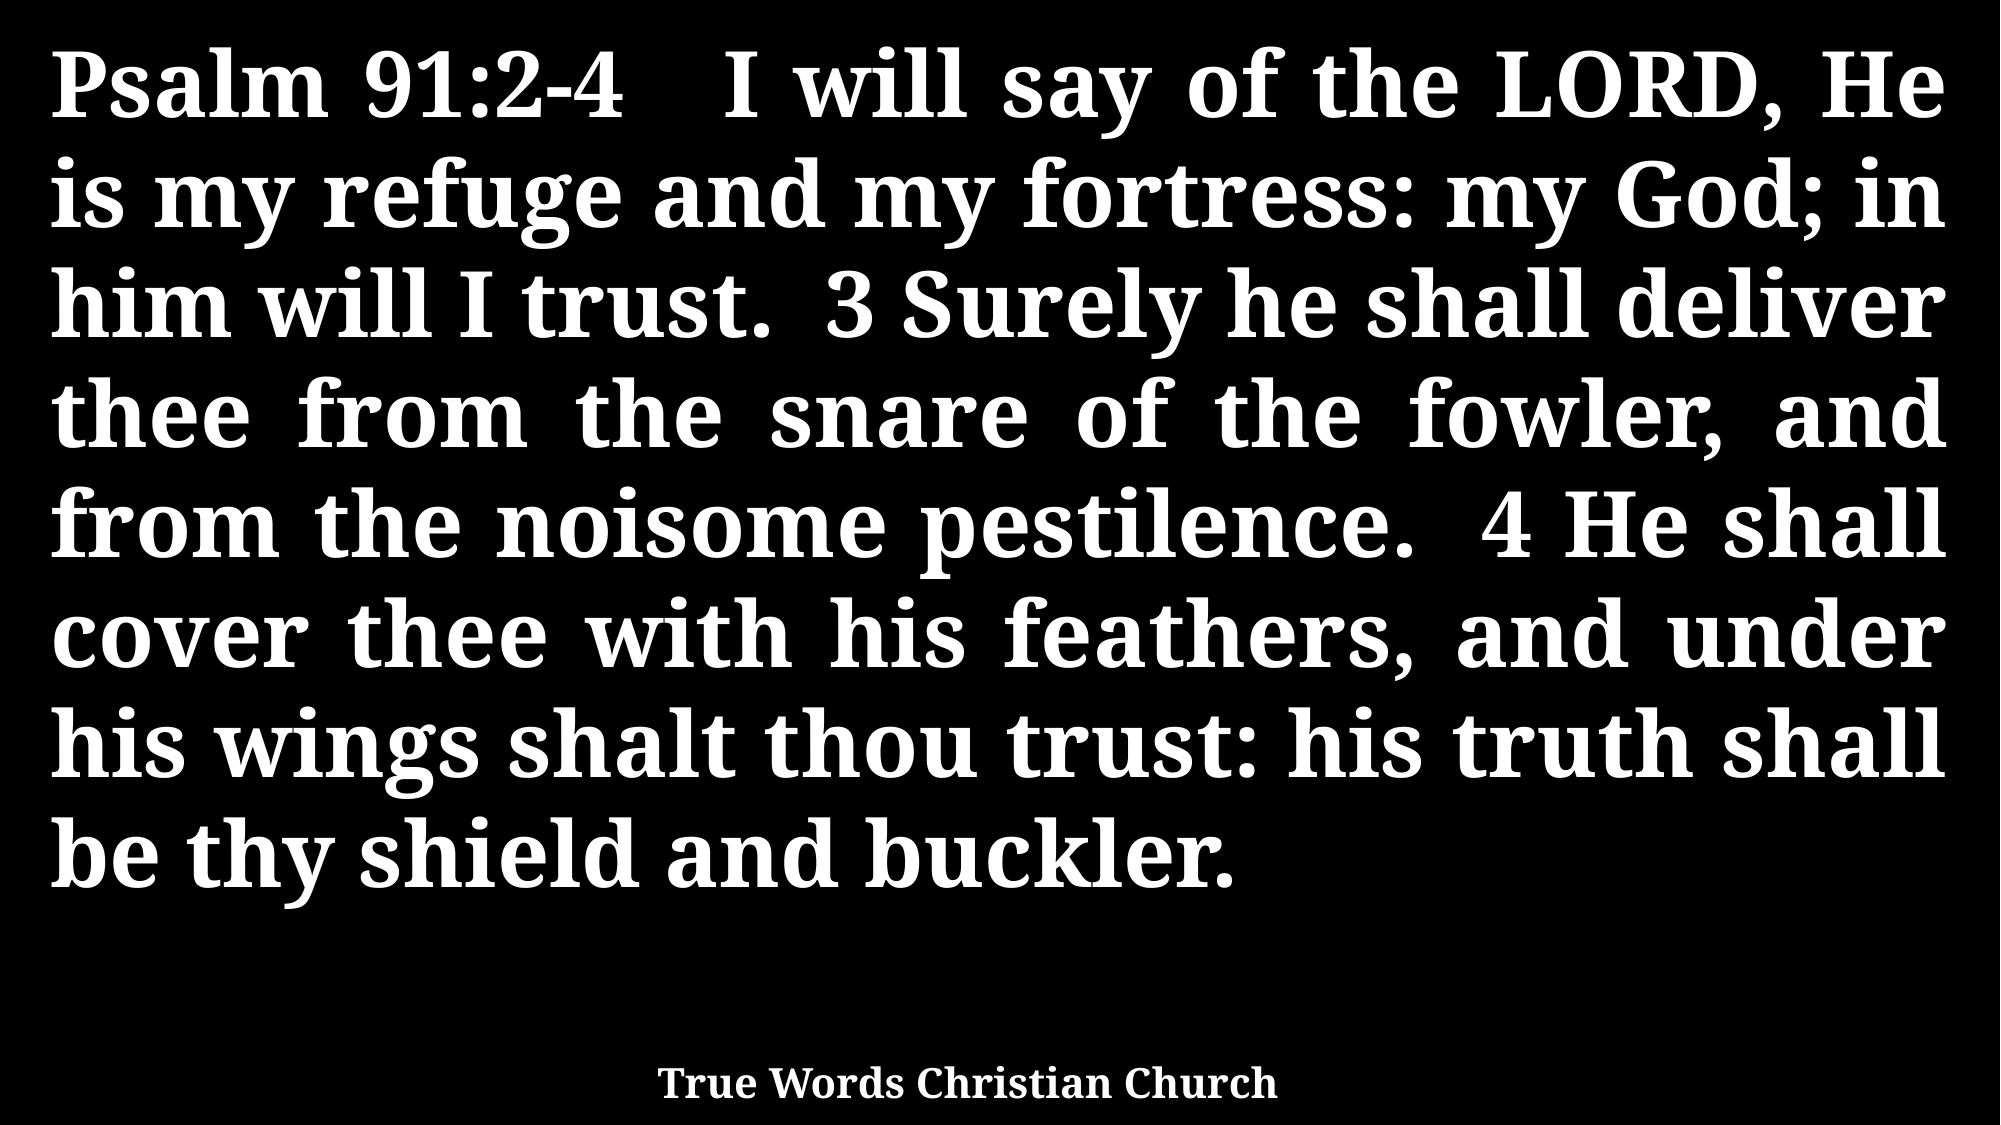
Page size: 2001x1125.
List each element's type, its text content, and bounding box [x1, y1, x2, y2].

text_box True Words Christian Church [642, 1049, 1294, 1114]
text_box Psalm 91:2-4 I will say of the LORD, He is my refuge and my fortress: my God; in him will I trust. 3 Surely he shall deliver thee from the snare of the fowler, and from the noisome pestilence. 4 He shall cover thee with his feathers, and under his wings shalt thou trust: his truth shall be thy shield and buckler. [35, 18, 1965, 913]
